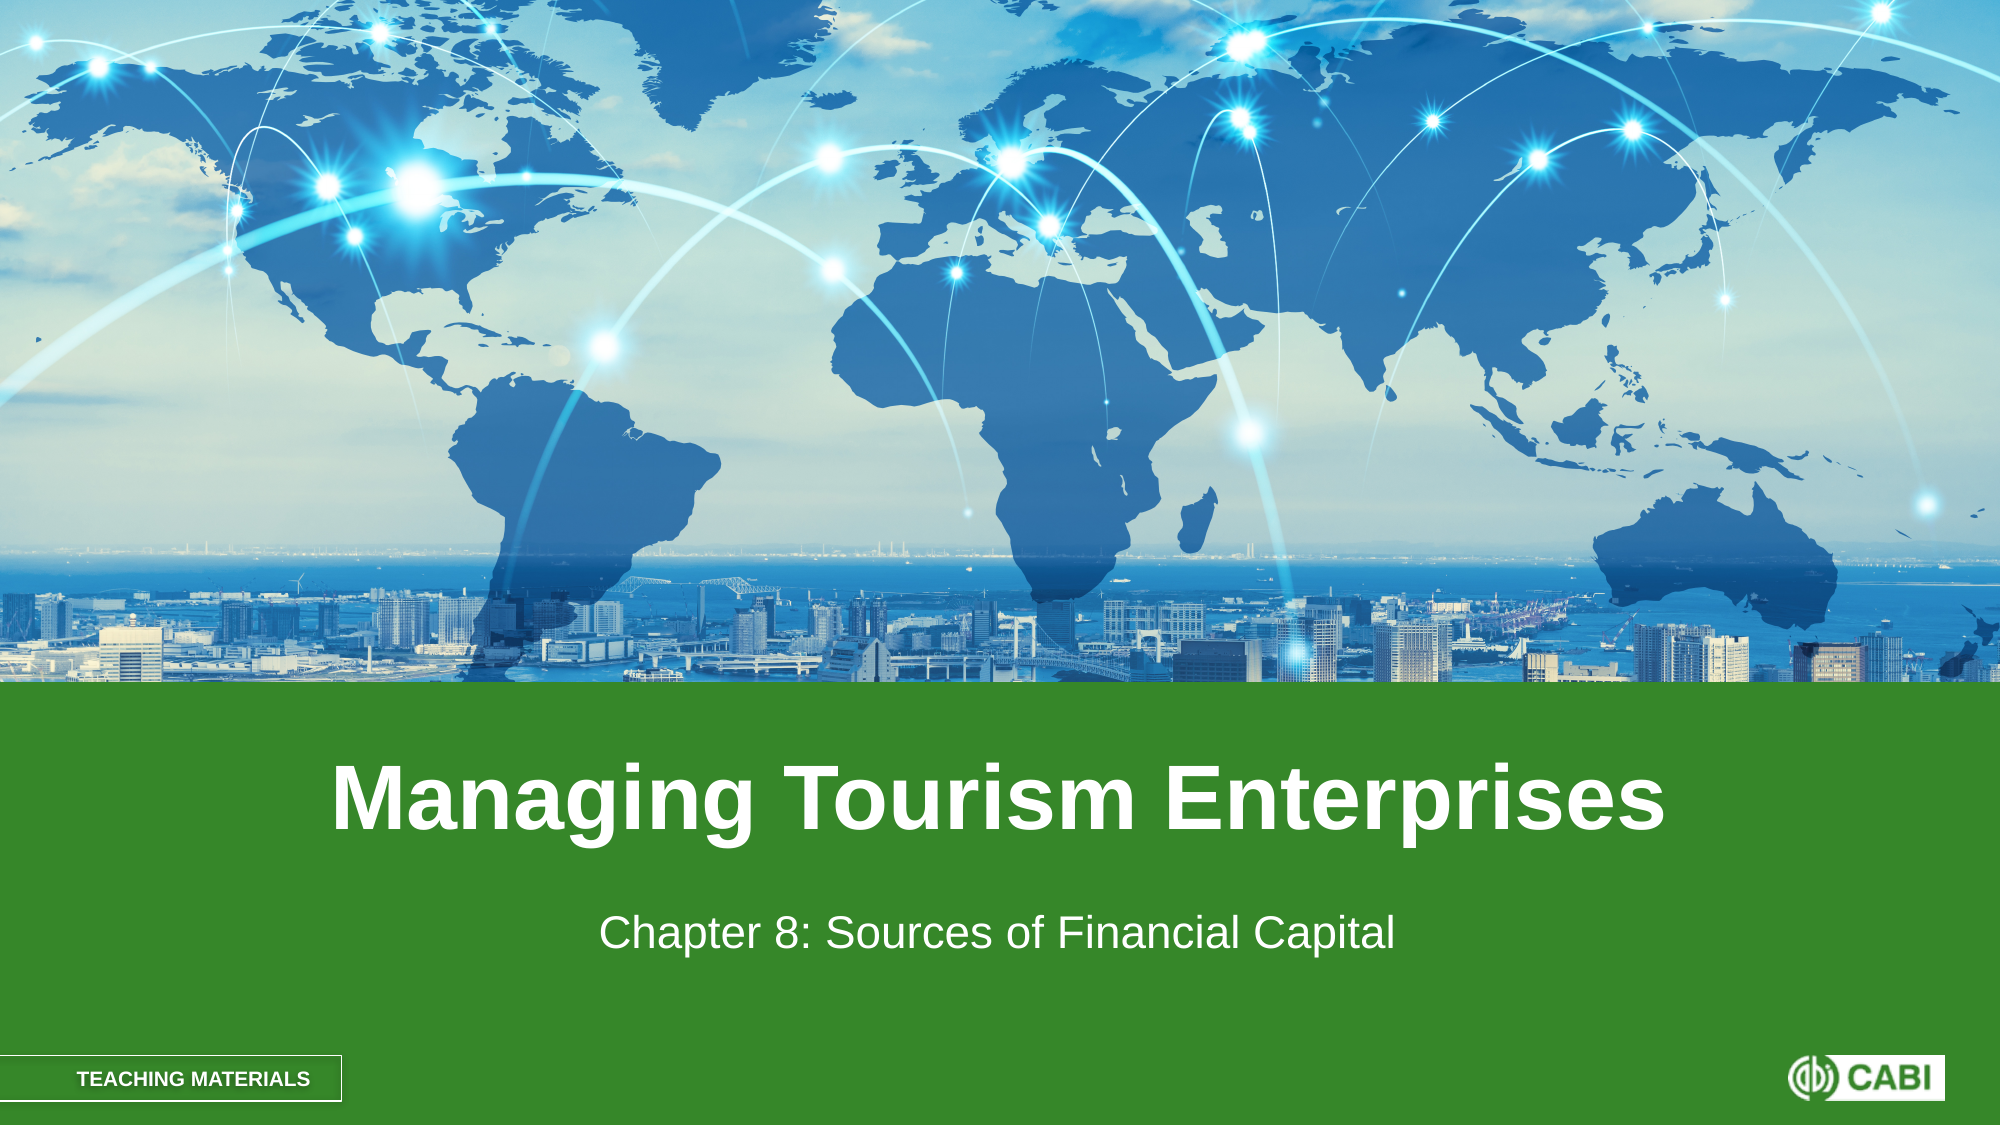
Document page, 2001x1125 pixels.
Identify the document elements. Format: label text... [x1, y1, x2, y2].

picture [0, 0, 2000, 682]
subtitle Chapter 8: Sources of Financial Capital [362, 894, 1633, 1036]
title Managing Tourism Enterprises [150, 730, 1850, 894]
picture [1788, 1055, 1945, 1101]
